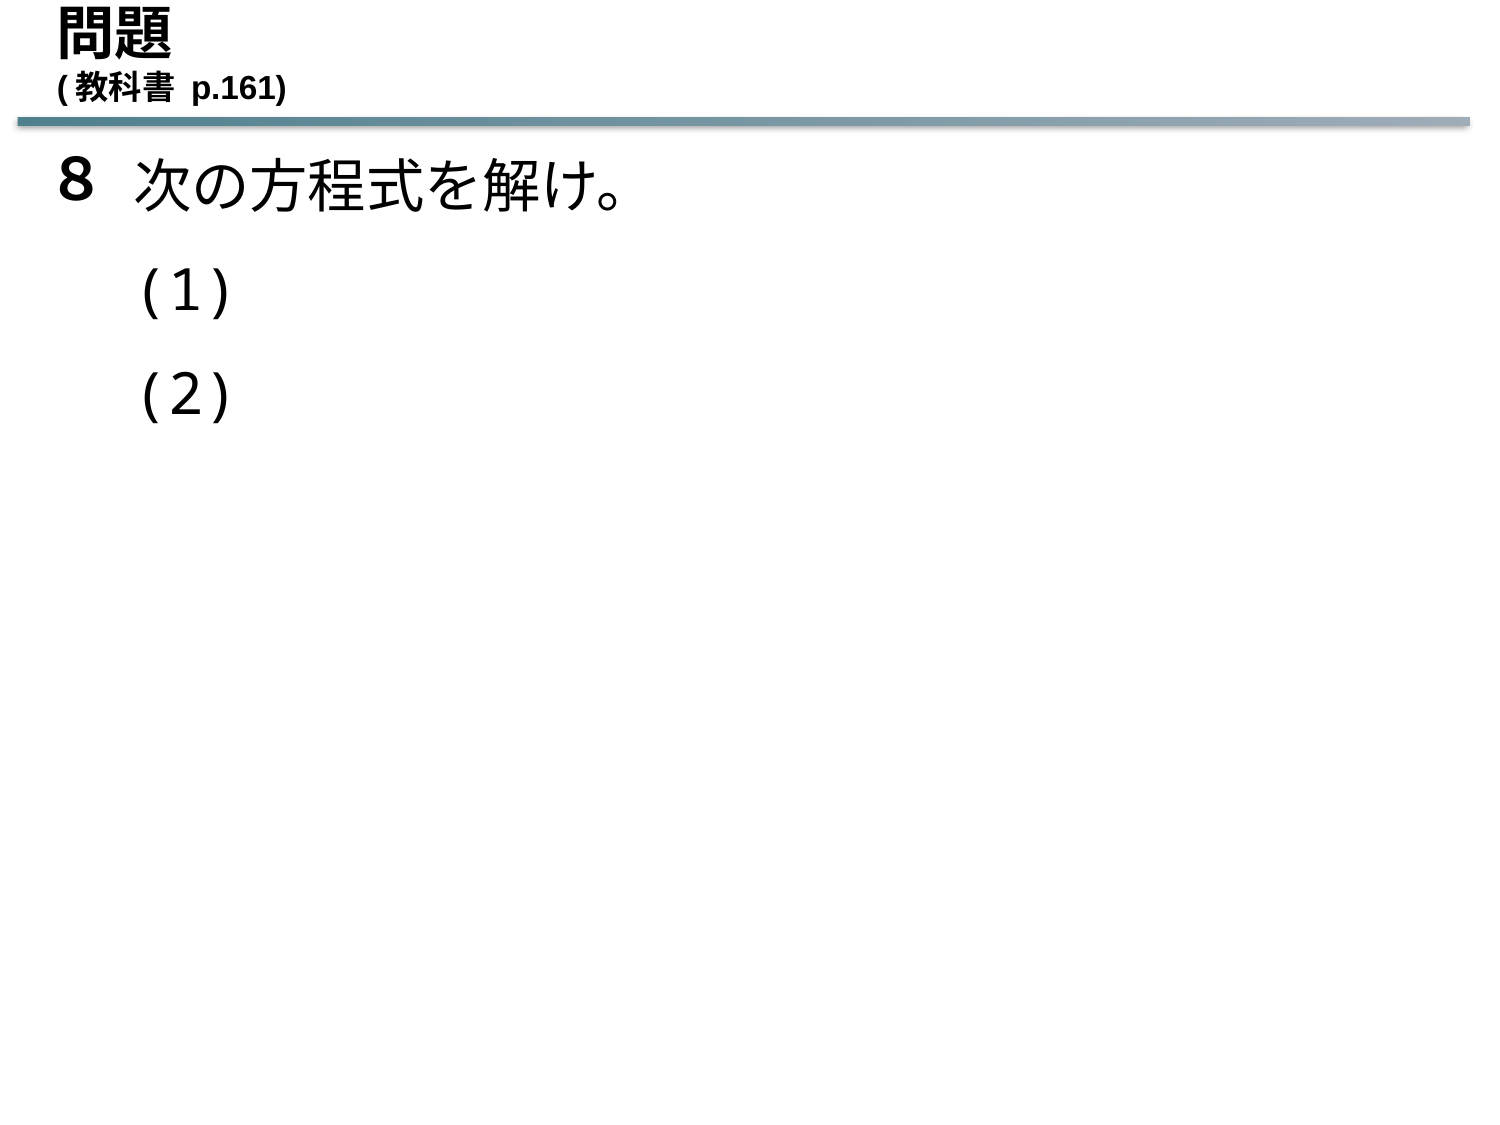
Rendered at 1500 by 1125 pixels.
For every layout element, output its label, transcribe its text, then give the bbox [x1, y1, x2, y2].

text_box 問題 (教科書 p.161) [42, 13, 1447, 114]
text_box 次の方程式を解け。 [118, 141, 1436, 227]
text_box ８ [35, 136, 118, 218]
